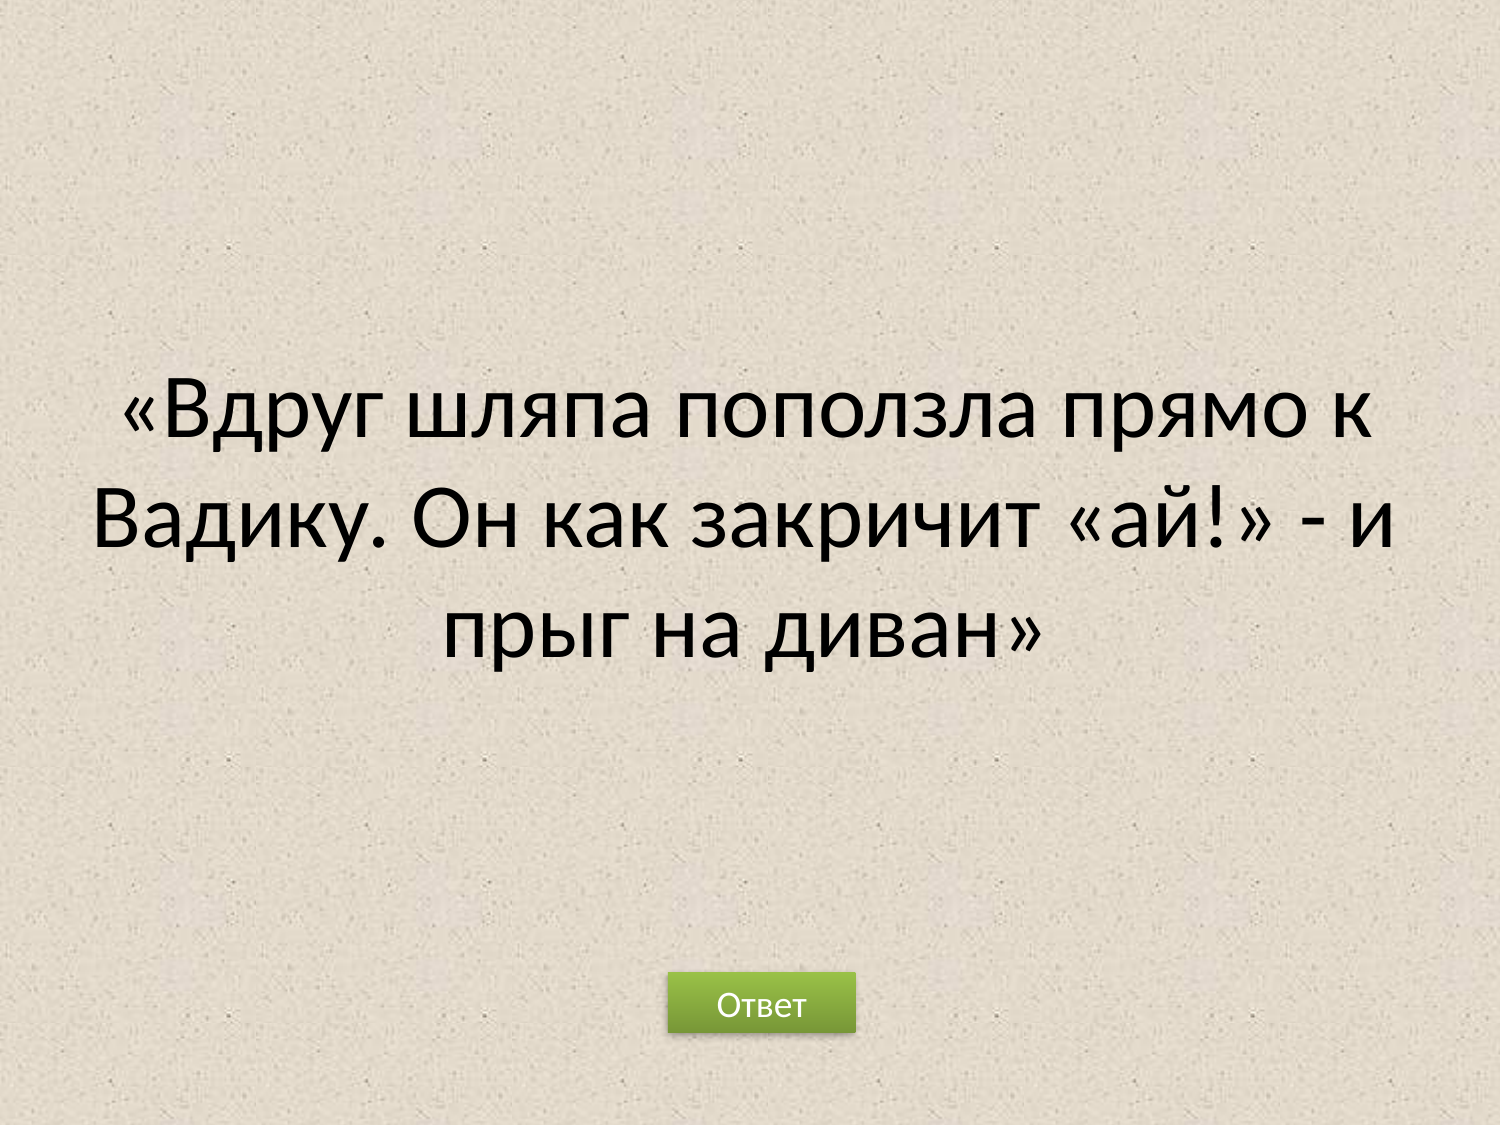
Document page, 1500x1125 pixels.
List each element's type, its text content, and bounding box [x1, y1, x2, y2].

picture [0, 0, 1500, 1125]
text_box Ответ [667, 972, 856, 1033]
title «Вдруг шляпа поползла прямо к Вадику. Он как закричит «ай!» - и прыг на диван» [70, 281, 1421, 741]
